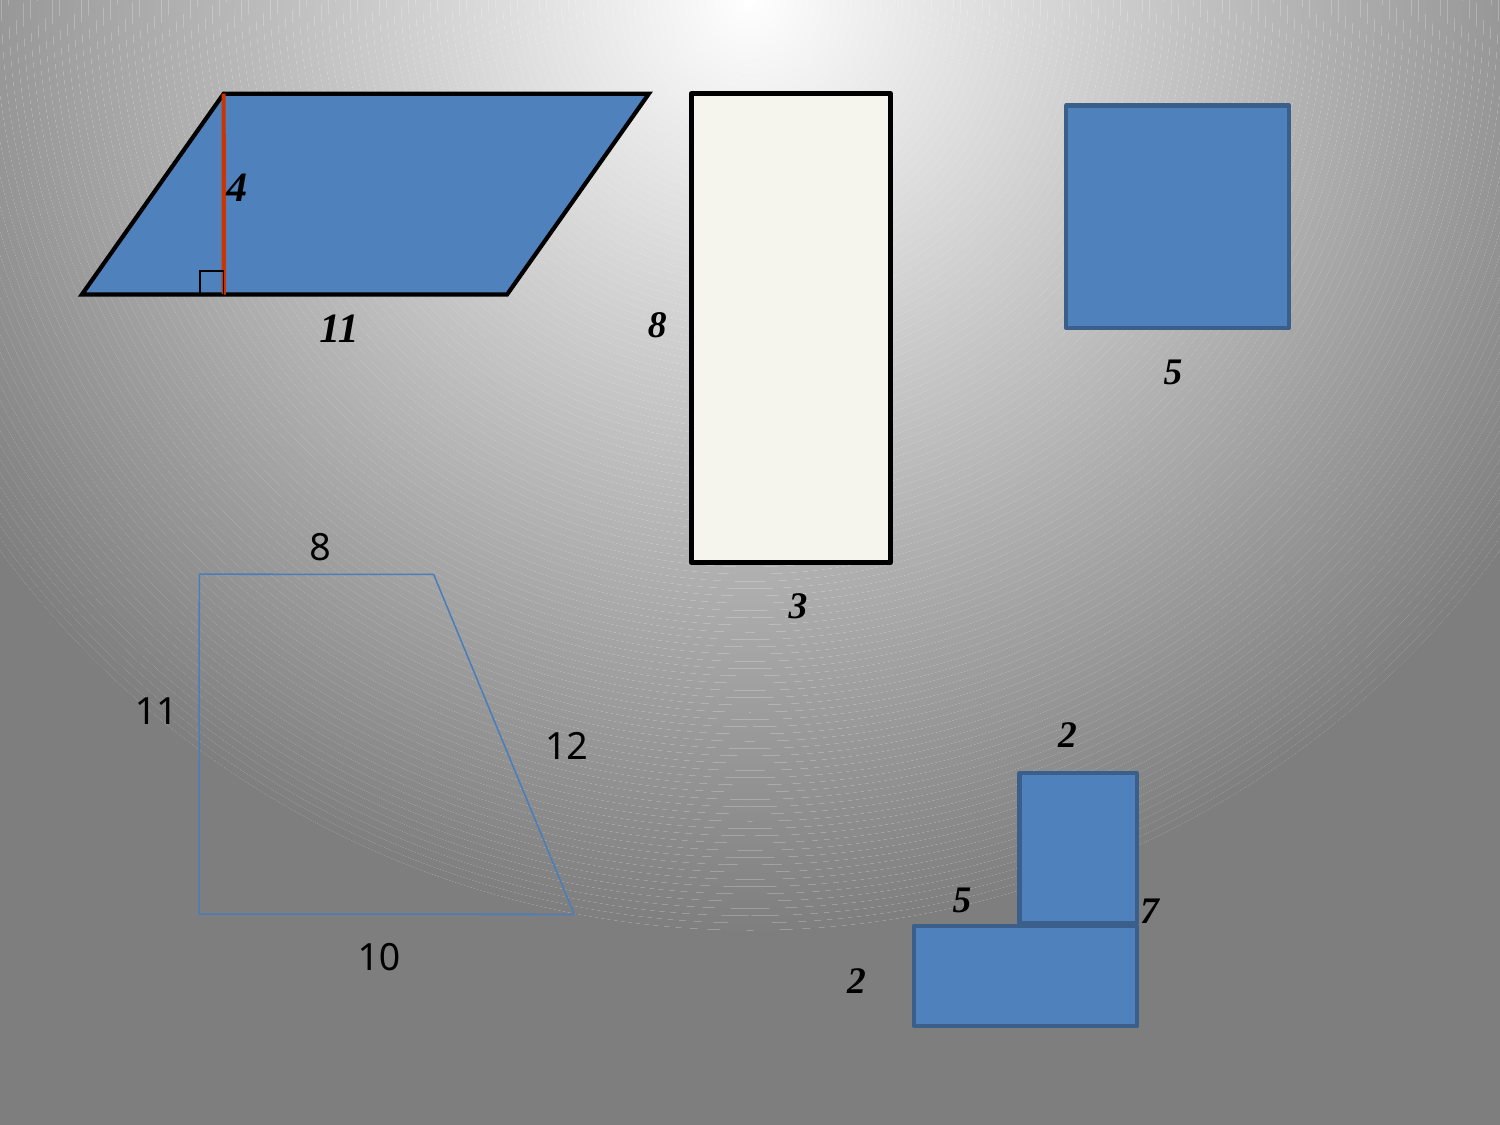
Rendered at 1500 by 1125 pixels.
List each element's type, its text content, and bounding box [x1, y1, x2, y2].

text_box 11 [120, 679, 193, 740]
text_box 3 [773, 574, 823, 634]
text_box [1017, 771, 1139, 925]
text_box [1064, 103, 1291, 330]
text_box 5 [1148, 339, 1198, 400]
text_box [912, 924, 1139, 1028]
text_box 2 [832, 949, 881, 1009]
text_box 7 [1125, 878, 1174, 939]
text_box [689, 92, 893, 564]
text_box 10 [342, 925, 416, 986]
text_box 8 [654, 292, 682, 353]
text_box 2 [1043, 703, 1092, 763]
text_box 8 [294, 515, 346, 572]
text_box 5 [937, 867, 987, 927]
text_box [333, 673, 675, 815]
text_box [81, 93, 650, 359]
